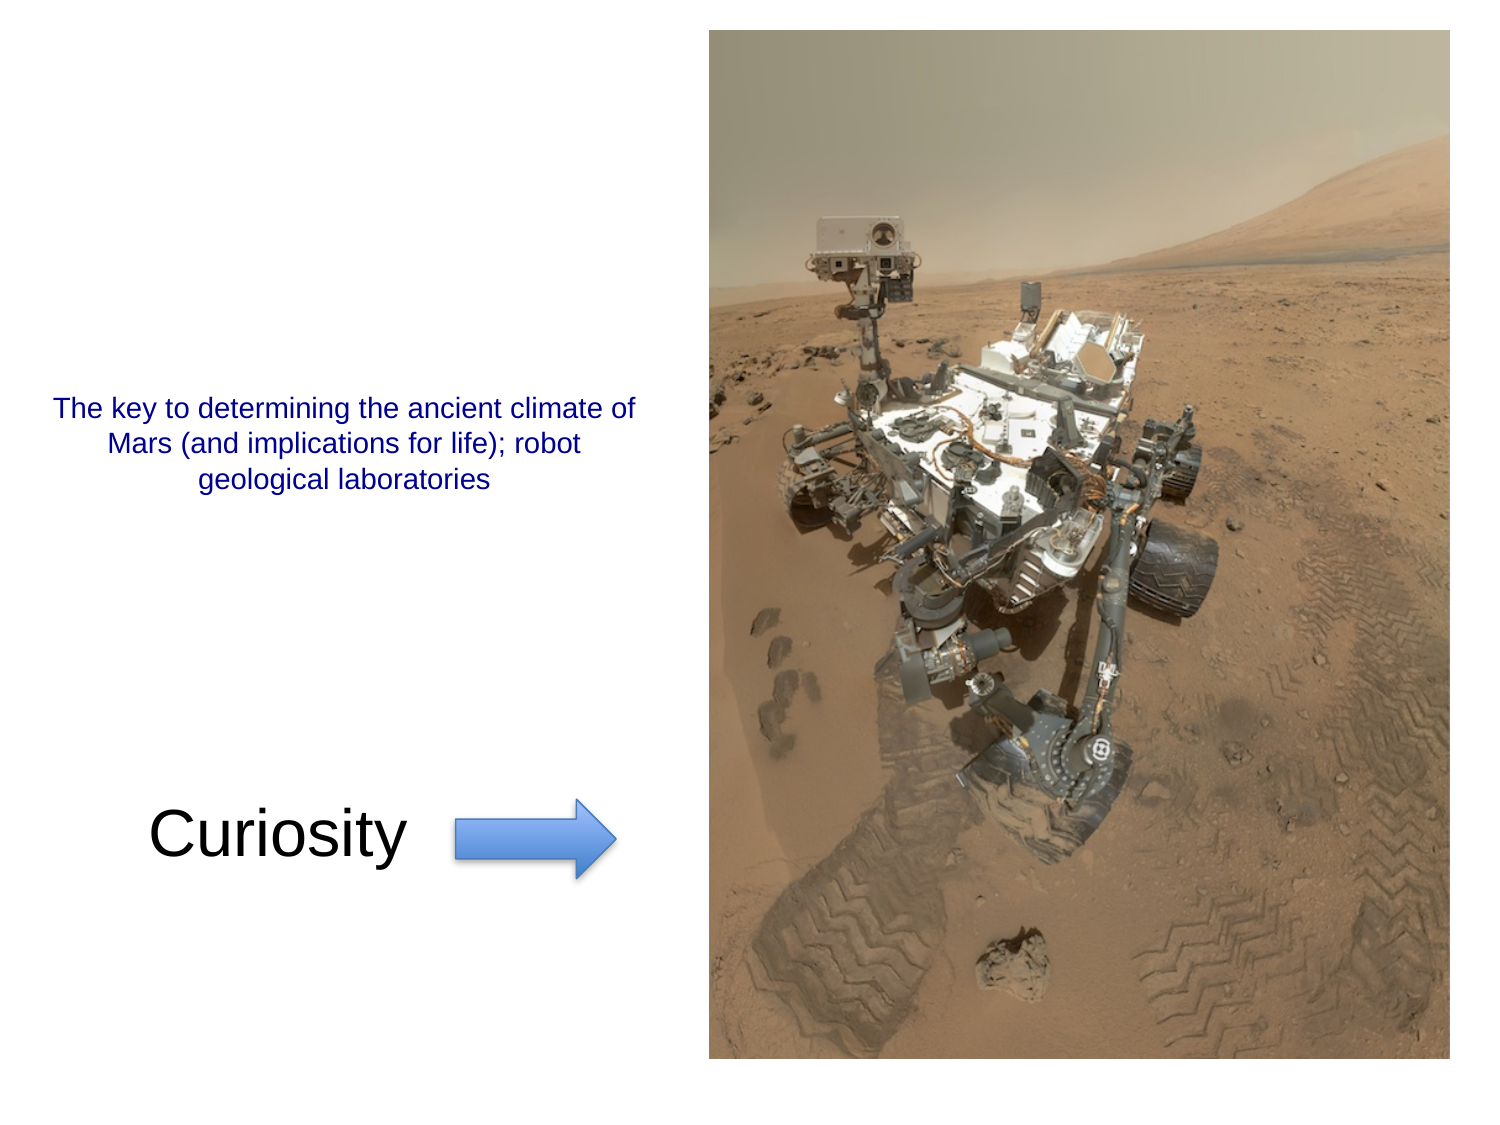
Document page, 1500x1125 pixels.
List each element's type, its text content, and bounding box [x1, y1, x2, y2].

text_box Curiosity [133, 782, 591, 878]
title The key to determining the ancient climate of Mars (and implications for life); robot geological laboratories [27, 379, 662, 505]
picture [709, 29, 1451, 1060]
text_box [454, 798, 617, 880]
